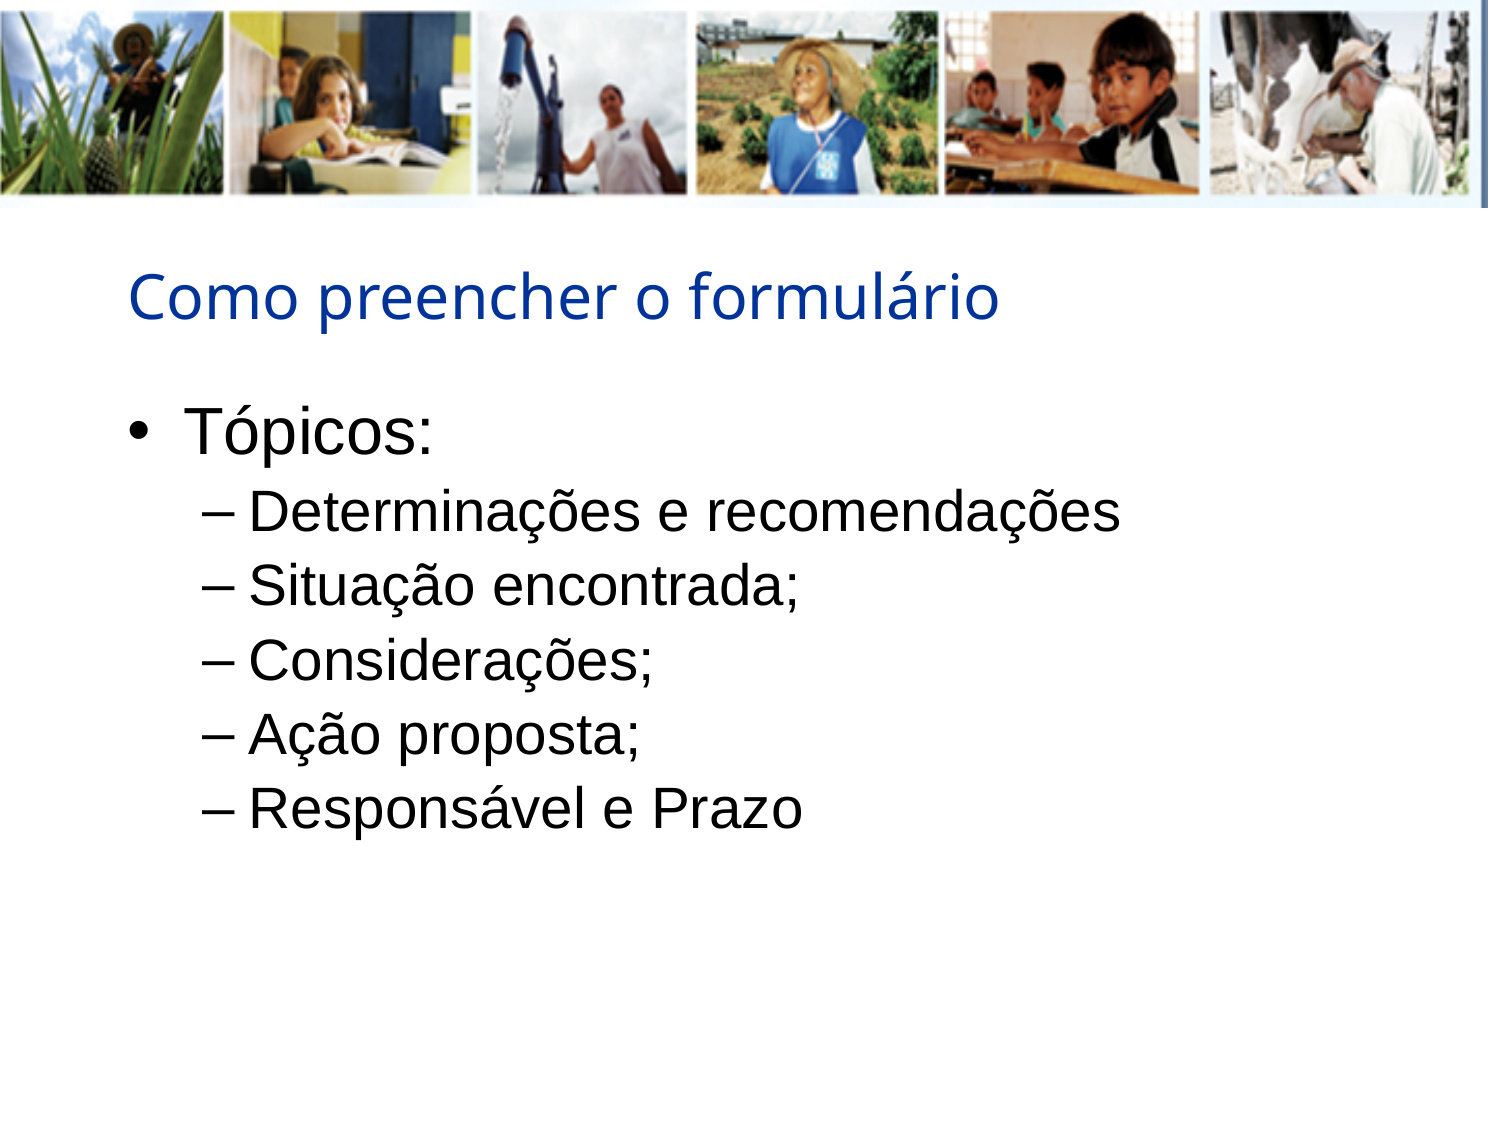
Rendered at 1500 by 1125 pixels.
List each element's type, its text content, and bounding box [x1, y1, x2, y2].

picture [0, 0, 1488, 208]
list Tópicos: Determinações e recomendações Situação encontrada; Considerações; Ação proposta; Responsável e Prazo [112, 387, 1388, 938]
title Como preencher o formulário [112, 204, 1388, 371]
